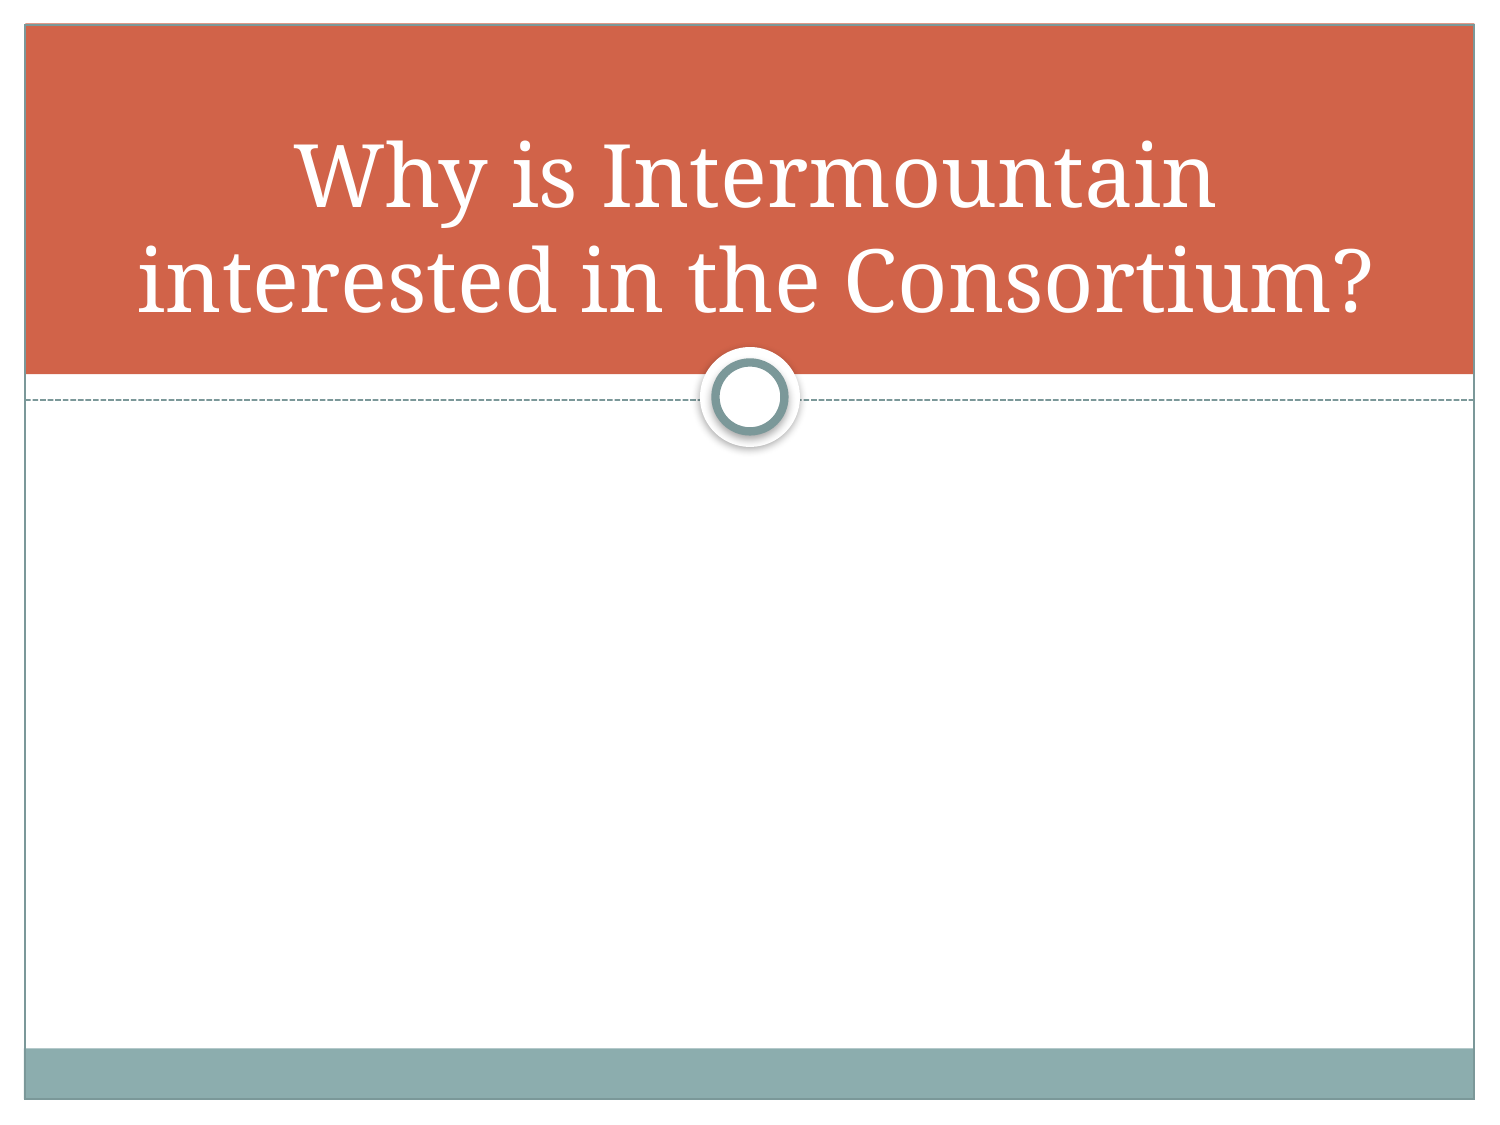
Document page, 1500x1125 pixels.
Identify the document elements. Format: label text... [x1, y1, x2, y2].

title Why is Intermountain interested in the Consortium? [118, 87, 1394, 338]
